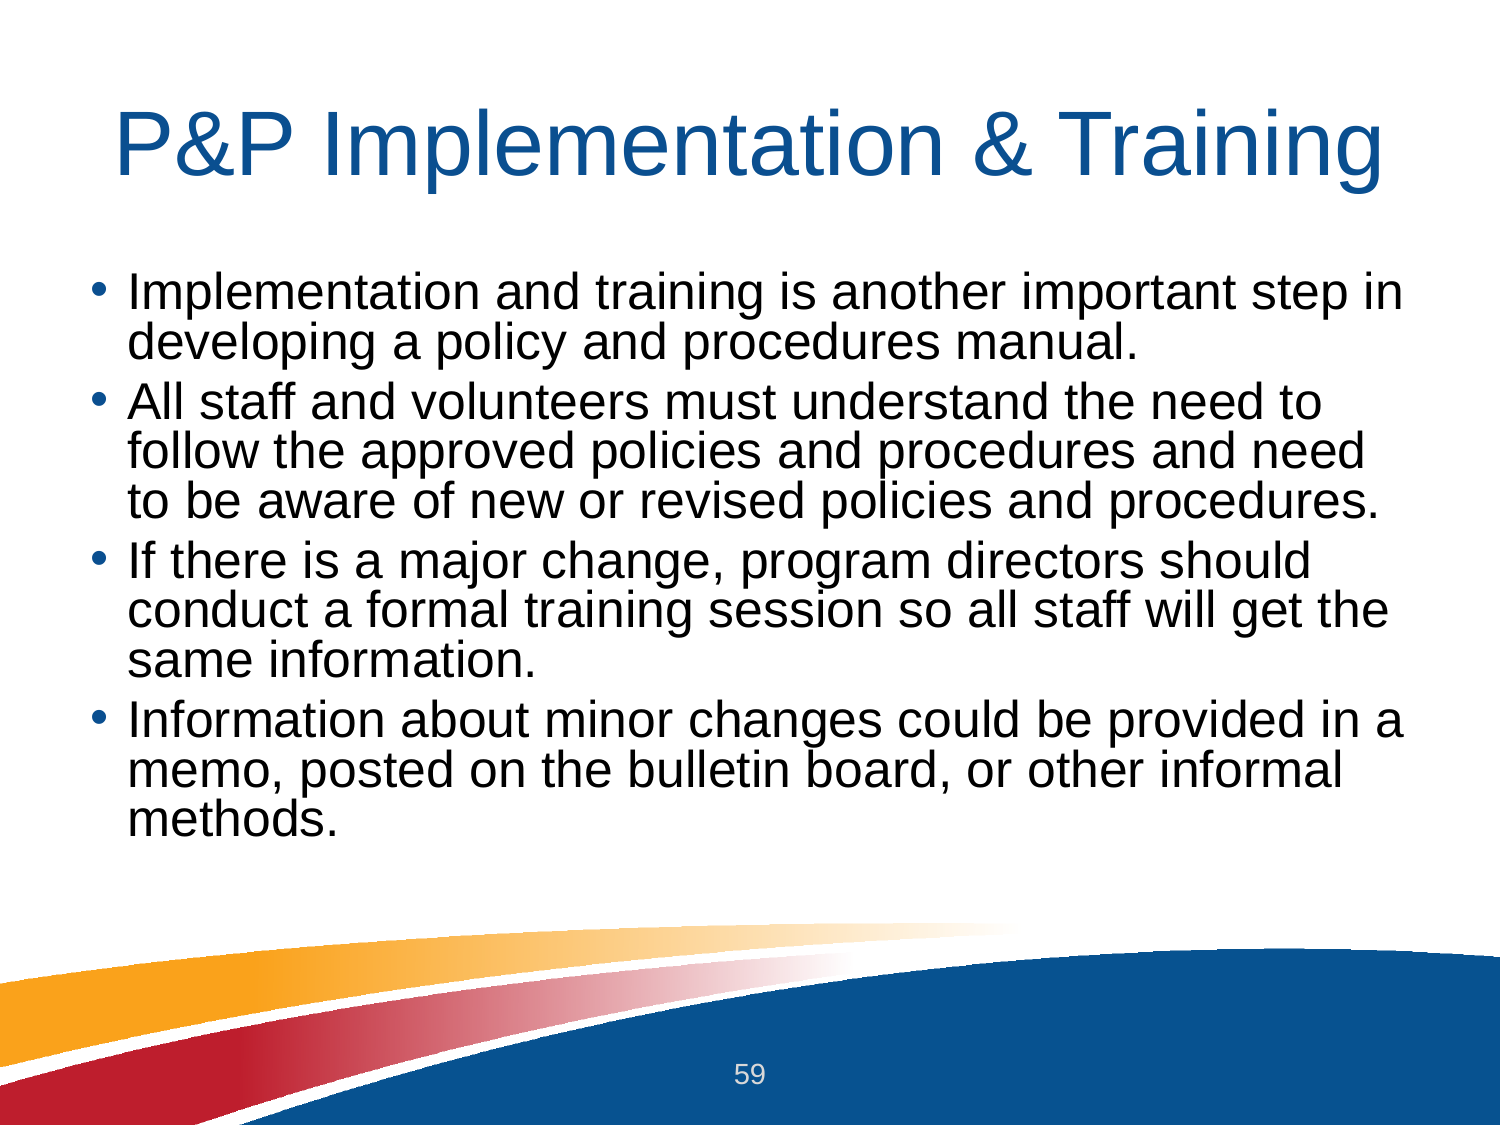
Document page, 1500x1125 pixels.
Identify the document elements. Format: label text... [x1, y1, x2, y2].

list Implementation and training is another important step in developing a policy and procedures manual. All staff and volunteers must understand the need to follow the approved policies and procedures and need to be aware of new or revised policies and procedures. If there is a major change, program directors should conduct a formal training session so all staff will get the same information. Information about minor changes could be provided in a memo, posted on the bulletin board, or other informal methods. [75, 262, 1425, 900]
picture [0, 887, 1500, 1125]
title P&P Implementation & Training [75, 45, 1425, 233]
slide_number 59 [575, 1042, 925, 1103]
